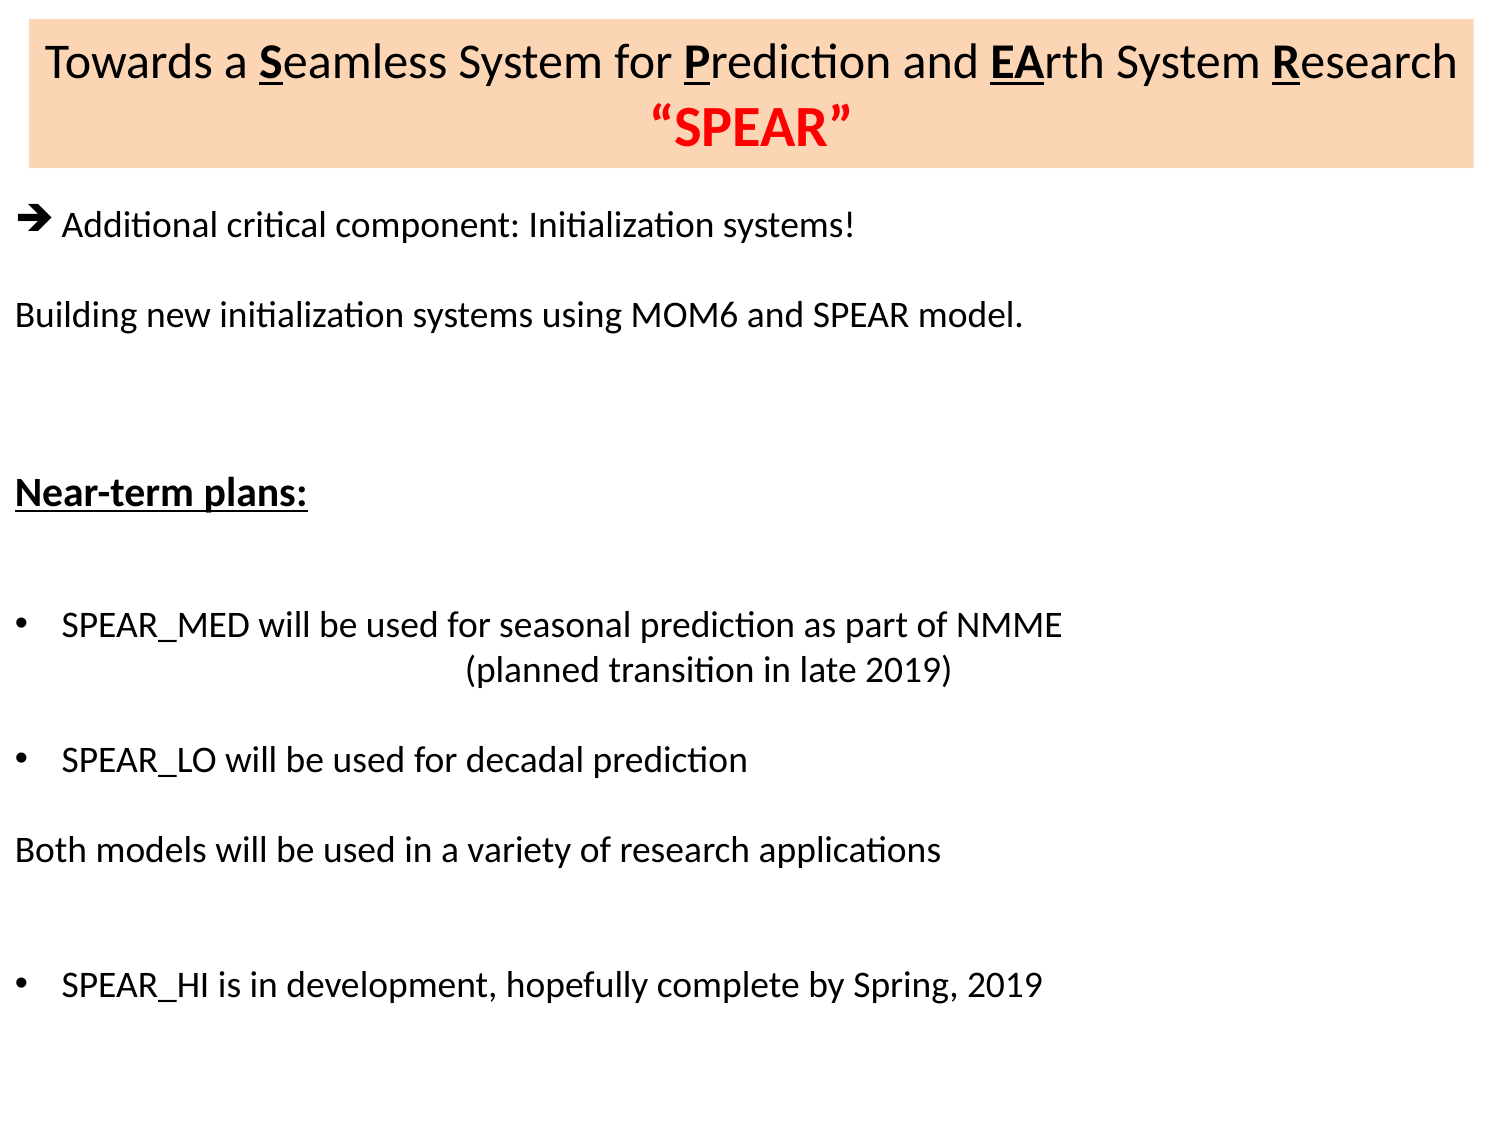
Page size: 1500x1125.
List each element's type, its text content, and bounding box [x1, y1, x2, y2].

text_box Additional critical component: Initialization systems! Building new initialization systems using MOM6 and SPEAR model. Near-term plans: SPEAR_MED will be used for seasonal prediction as part of NMME (planned transition in late 2019) SPEAR_LO will be used for decadal prediction Both models will be used in a variety of research applications SPEAR_HI is in development, hopefully complete by Spring, 2019 [0, 192, 1474, 1053]
title Towards a Seamless System for Prediction and EArth System Research “SPEAR” [29, 18, 1474, 169]
